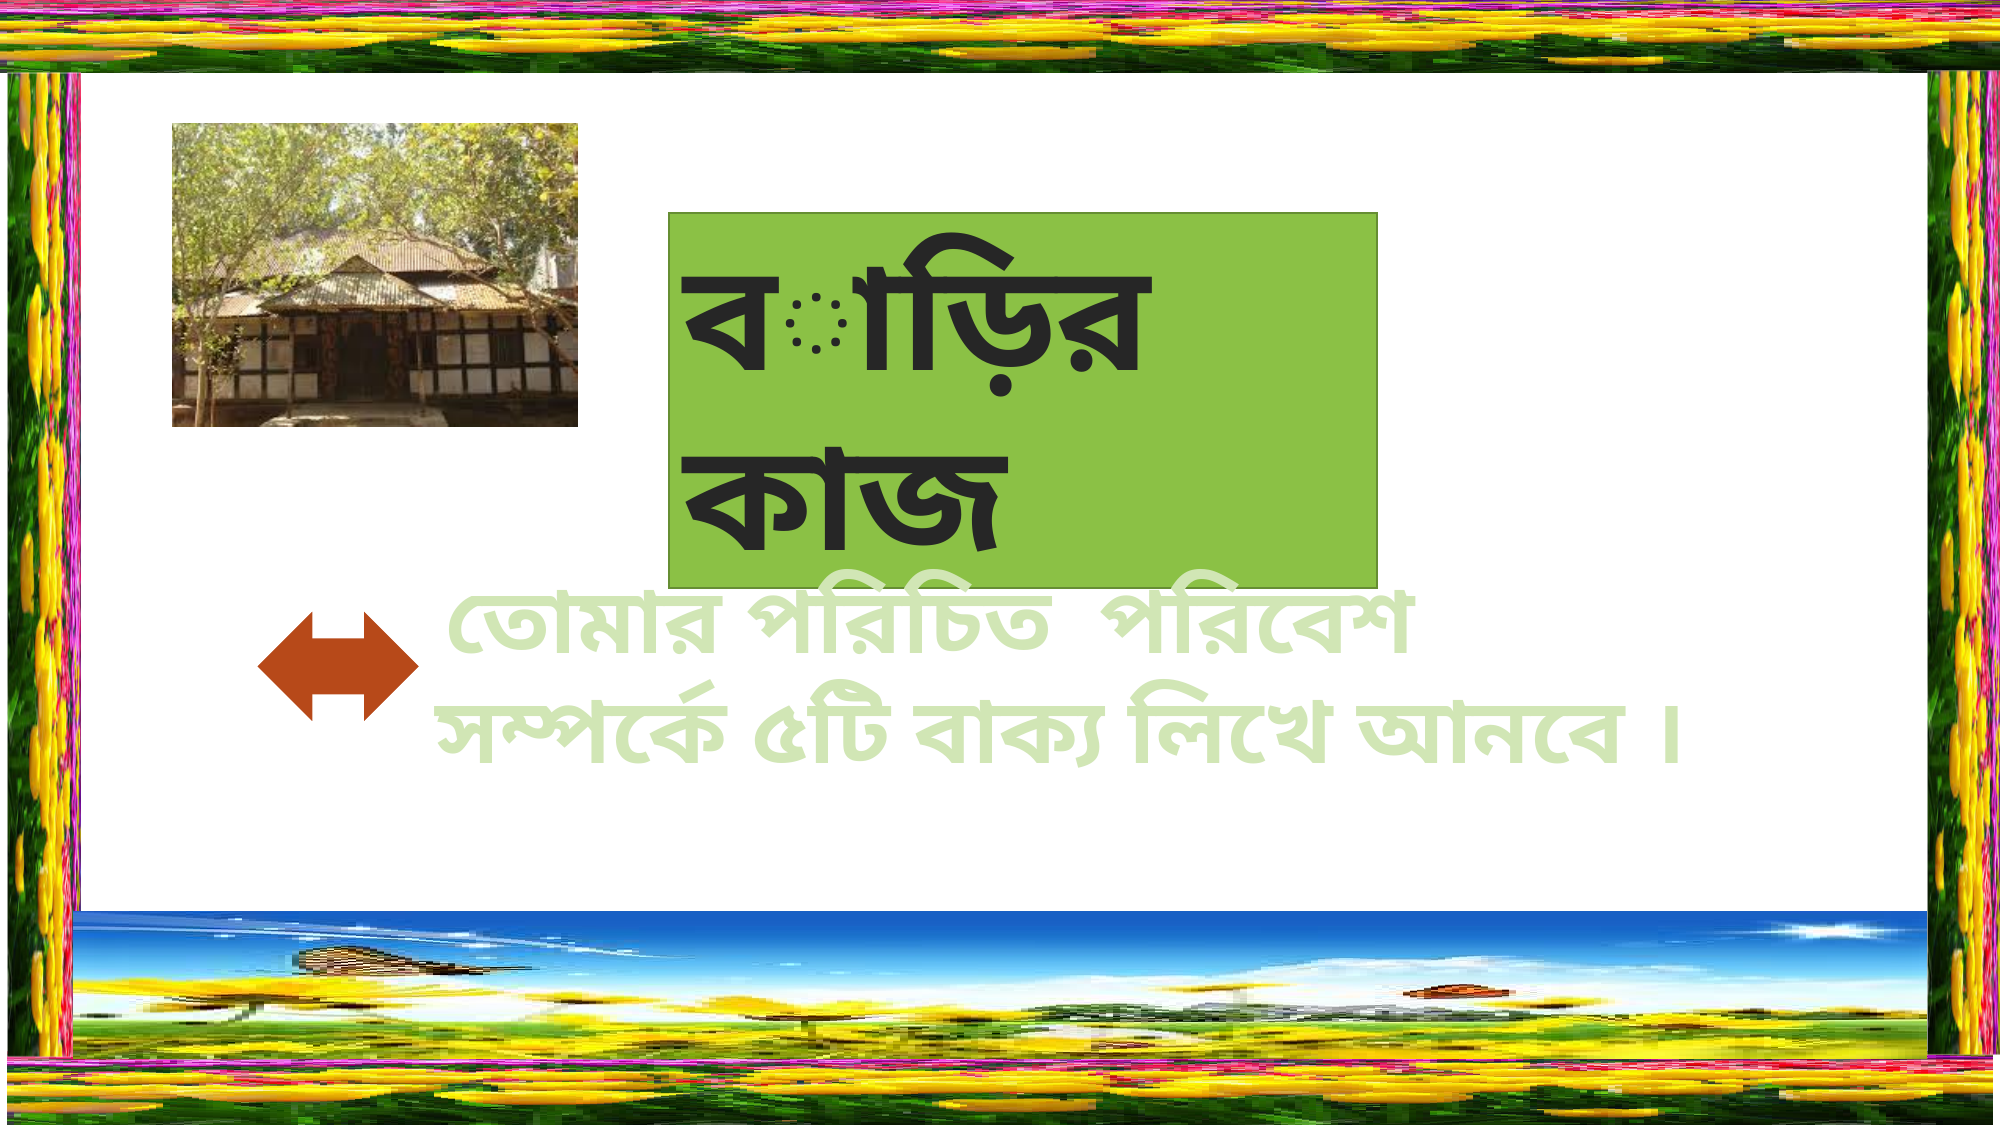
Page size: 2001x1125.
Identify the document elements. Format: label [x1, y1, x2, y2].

text_box [0, 0, 2000, 1125]
picture [72, 911, 1927, 1060]
picture [172, 123, 578, 427]
